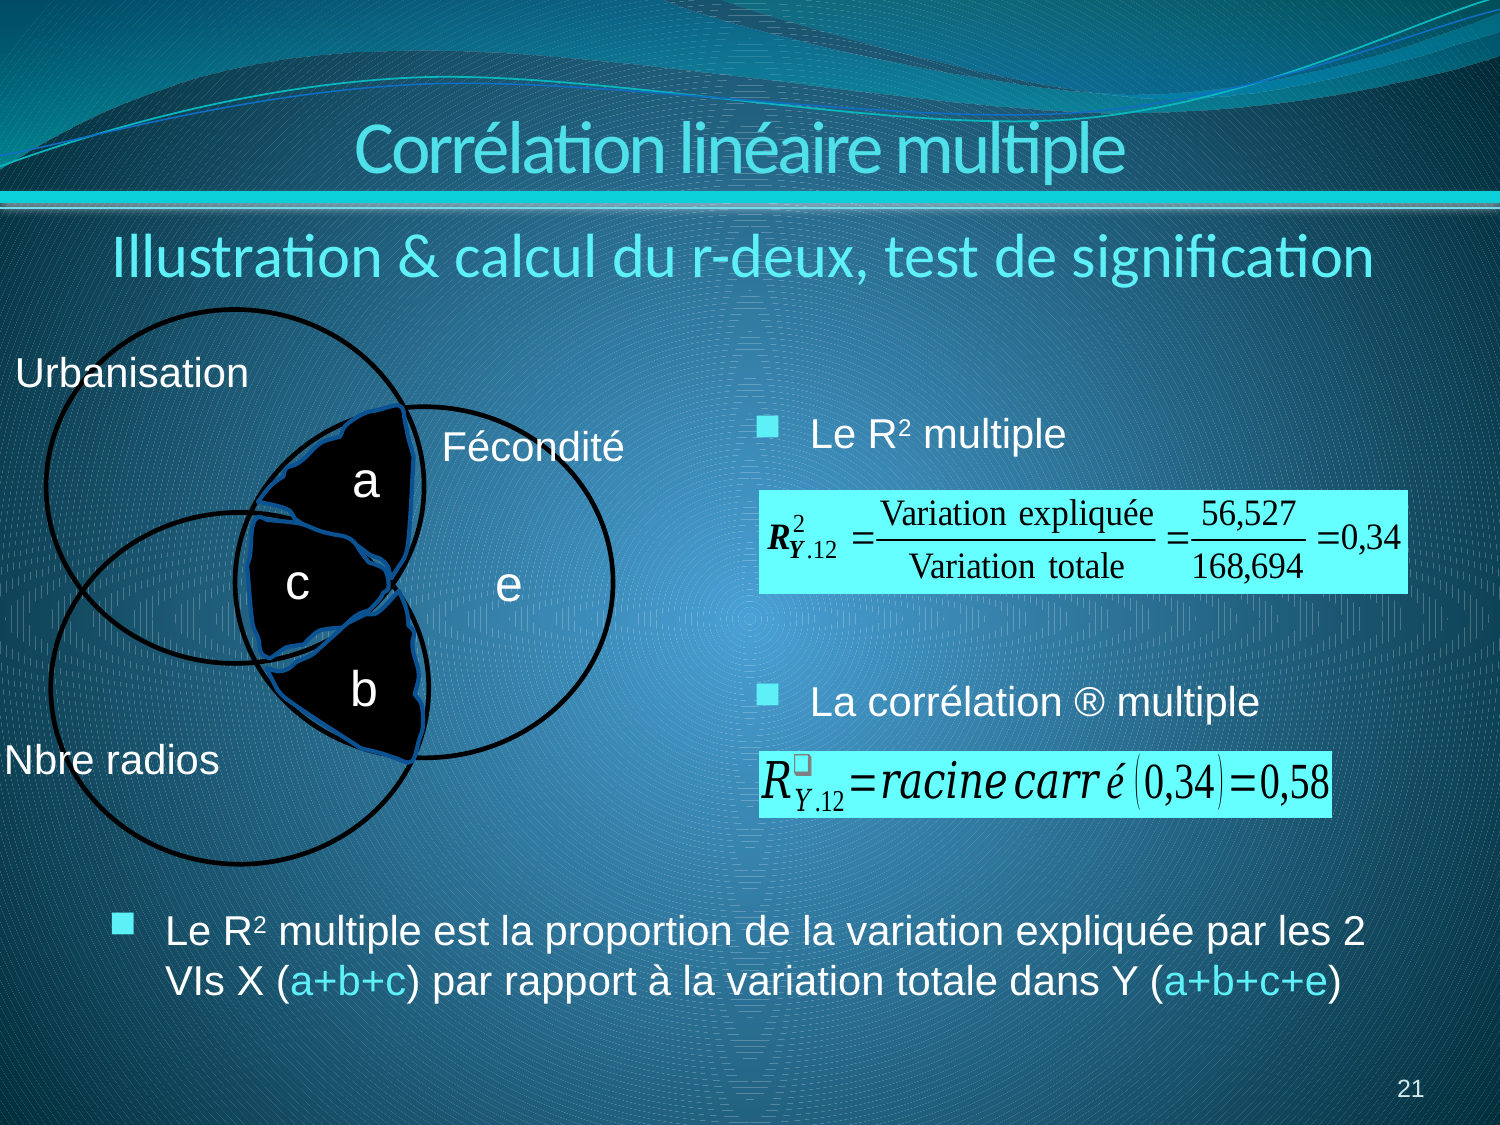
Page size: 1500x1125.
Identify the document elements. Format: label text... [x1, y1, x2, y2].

text_box Le R2 multiple [704, 399, 1397, 533]
text_box [372, 404, 616, 760]
text_box Nbre radios [0, 725, 258, 790]
text_box [244, 514, 391, 661]
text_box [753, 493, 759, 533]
text_box [649, 295, 1495, 1107]
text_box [759, 489, 1408, 595]
text_box [256, 403, 416, 581]
text_box [264, 588, 426, 765]
text_box Le R2 multiple est la proportion de la variation expliquée par les 2 VIs X (a+b+c) par rapport à la variation totale dans Y (a+b+c+e) [59, 896, 649, 1030]
text_box b [335, 649, 407, 724]
text_box Urbanisation [0, 337, 302, 403]
text_box a [337, 439, 409, 515]
text_box La corrélation ® multiple [704, 666, 1397, 800]
slide_number 27 [753, 493, 1414, 605]
text_box e [480, 544, 552, 619]
text_box [48, 510, 413, 867]
text_box Présenter un tableau unique incluant… (voir labo SPSS) les coefficients et leur erreur-type, la sig. le n, le r2 Schématiser les modèles incluant les résultats 1) Schéma du modèle initial et 2) schéma du modèle causal de convergence Inscrire les résultats statistiques sur les deux schémas On met les coefficients de régression bêta sur les flèches On met des astérisques sur les bêtas s’ils sont significatifs (*p<0,05; **p<0,01; ***p<0,001) Si le lien n’est pas sig., la flèche est barrée ou absente On place le r-deux simple ou multiple sous la VD [0, 209, 1495, 217]
text_box Illustration & calcul du r-deux, test de signification [0, 216, 1495, 298]
text_box Fécondité [426, 412, 649, 478]
text_box [232, 418, 356, 749]
text_box Corrélation linéaire multiple [0, 80, 1500, 189]
text_box [43, 307, 406, 590]
text_box c [270, 542, 342, 617]
